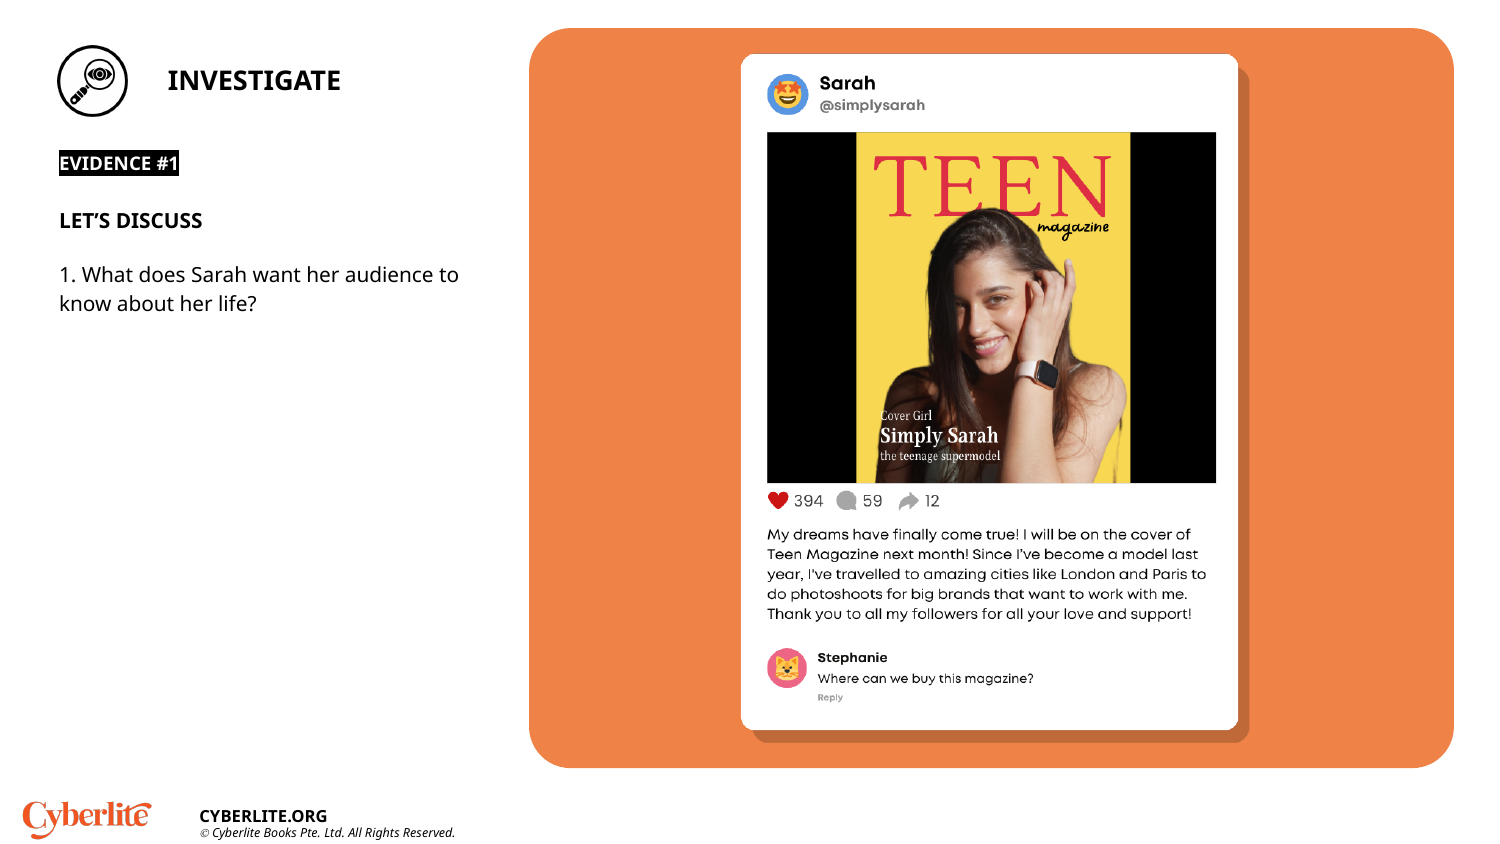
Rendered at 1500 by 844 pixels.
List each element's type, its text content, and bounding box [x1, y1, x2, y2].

picture [12, 792, 162, 844]
picture [532, 26, 1458, 767]
picture [56, 45, 128, 117]
subtitle EVIDENCE #1 [44, 141, 499, 181]
title INVESTIGATE [152, 48, 458, 113]
list LET’S DISCUSS 1. What does Sarah want her audience to know about her life? [44, 189, 499, 752]
